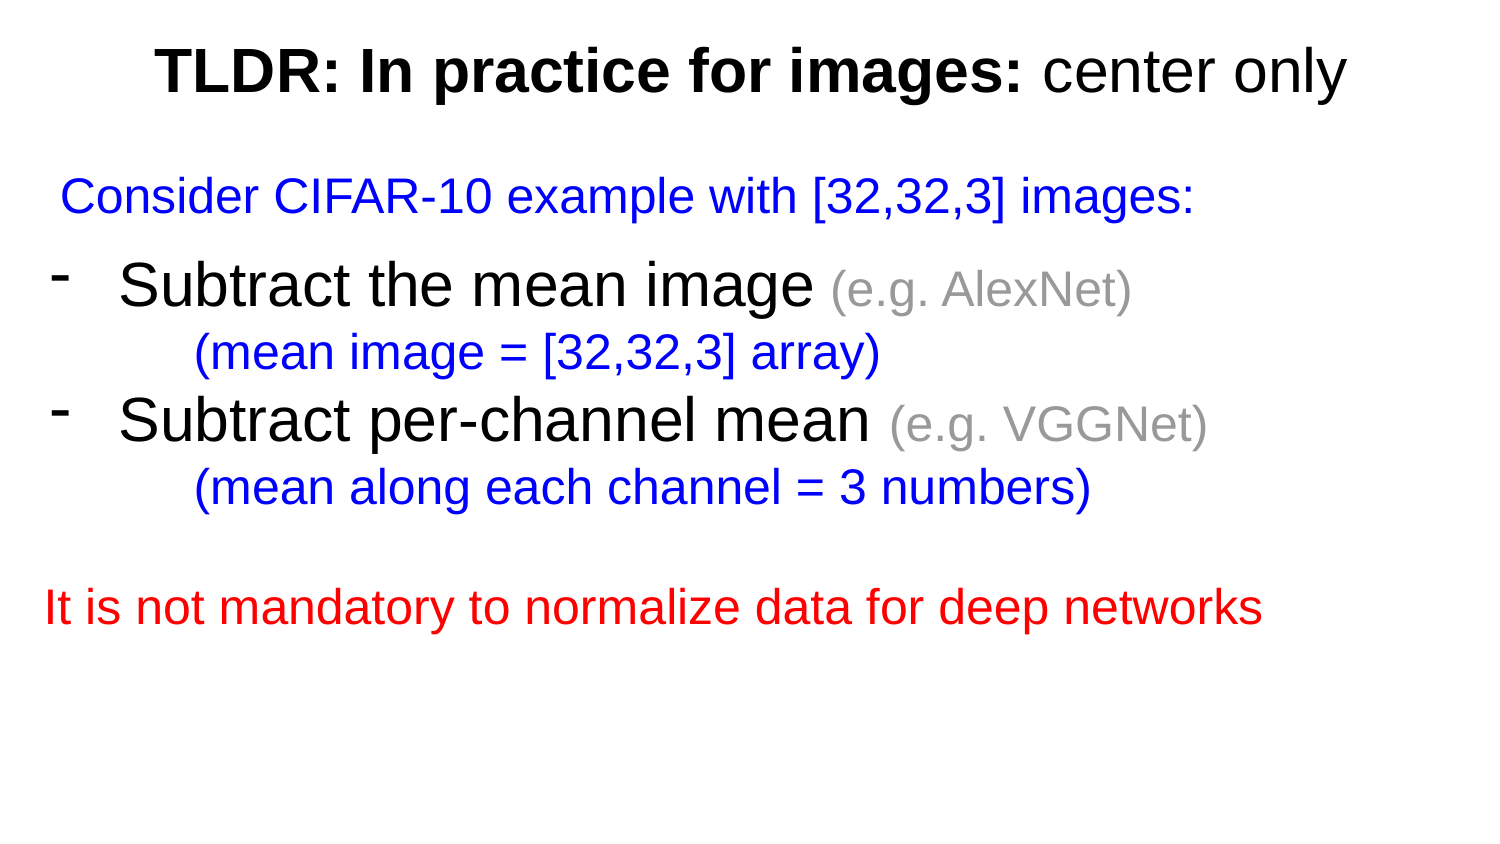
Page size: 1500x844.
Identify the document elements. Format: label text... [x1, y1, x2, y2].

text_box TLDR: In practice for images: center only [14, 14, 1489, 136]
text_box Consider CIFAR-10 example with [32,32,3] images: [44, 148, 1366, 233]
text_box Subtract the mean image (e.g. AlexNet) (mean image = [32,32,3] array) Subtract per-channel mean (e.g. VGGNet) (mean along each channel = 3 numbers) It is not mandatory to normalize data for deep networks [28, 229, 1475, 507]
